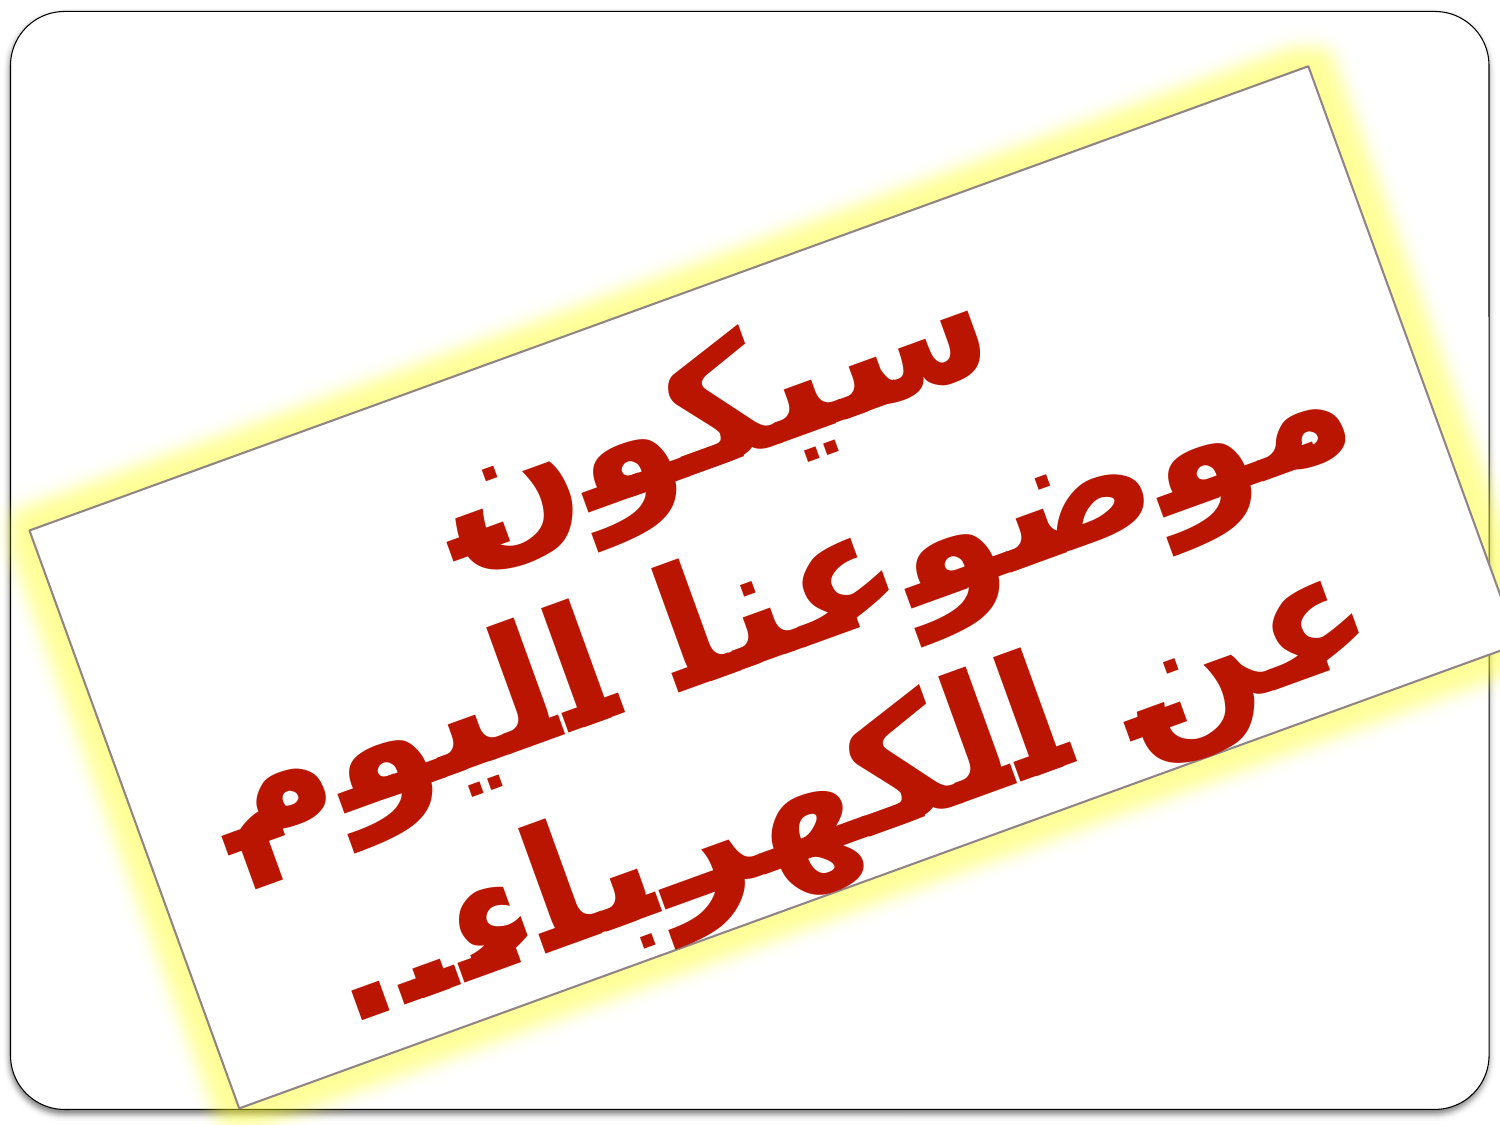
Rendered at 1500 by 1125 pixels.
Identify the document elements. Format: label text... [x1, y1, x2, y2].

text_box سيكون موضوعنا اليوم عن الكهرباء.. [28, 65, 1500, 1110]
